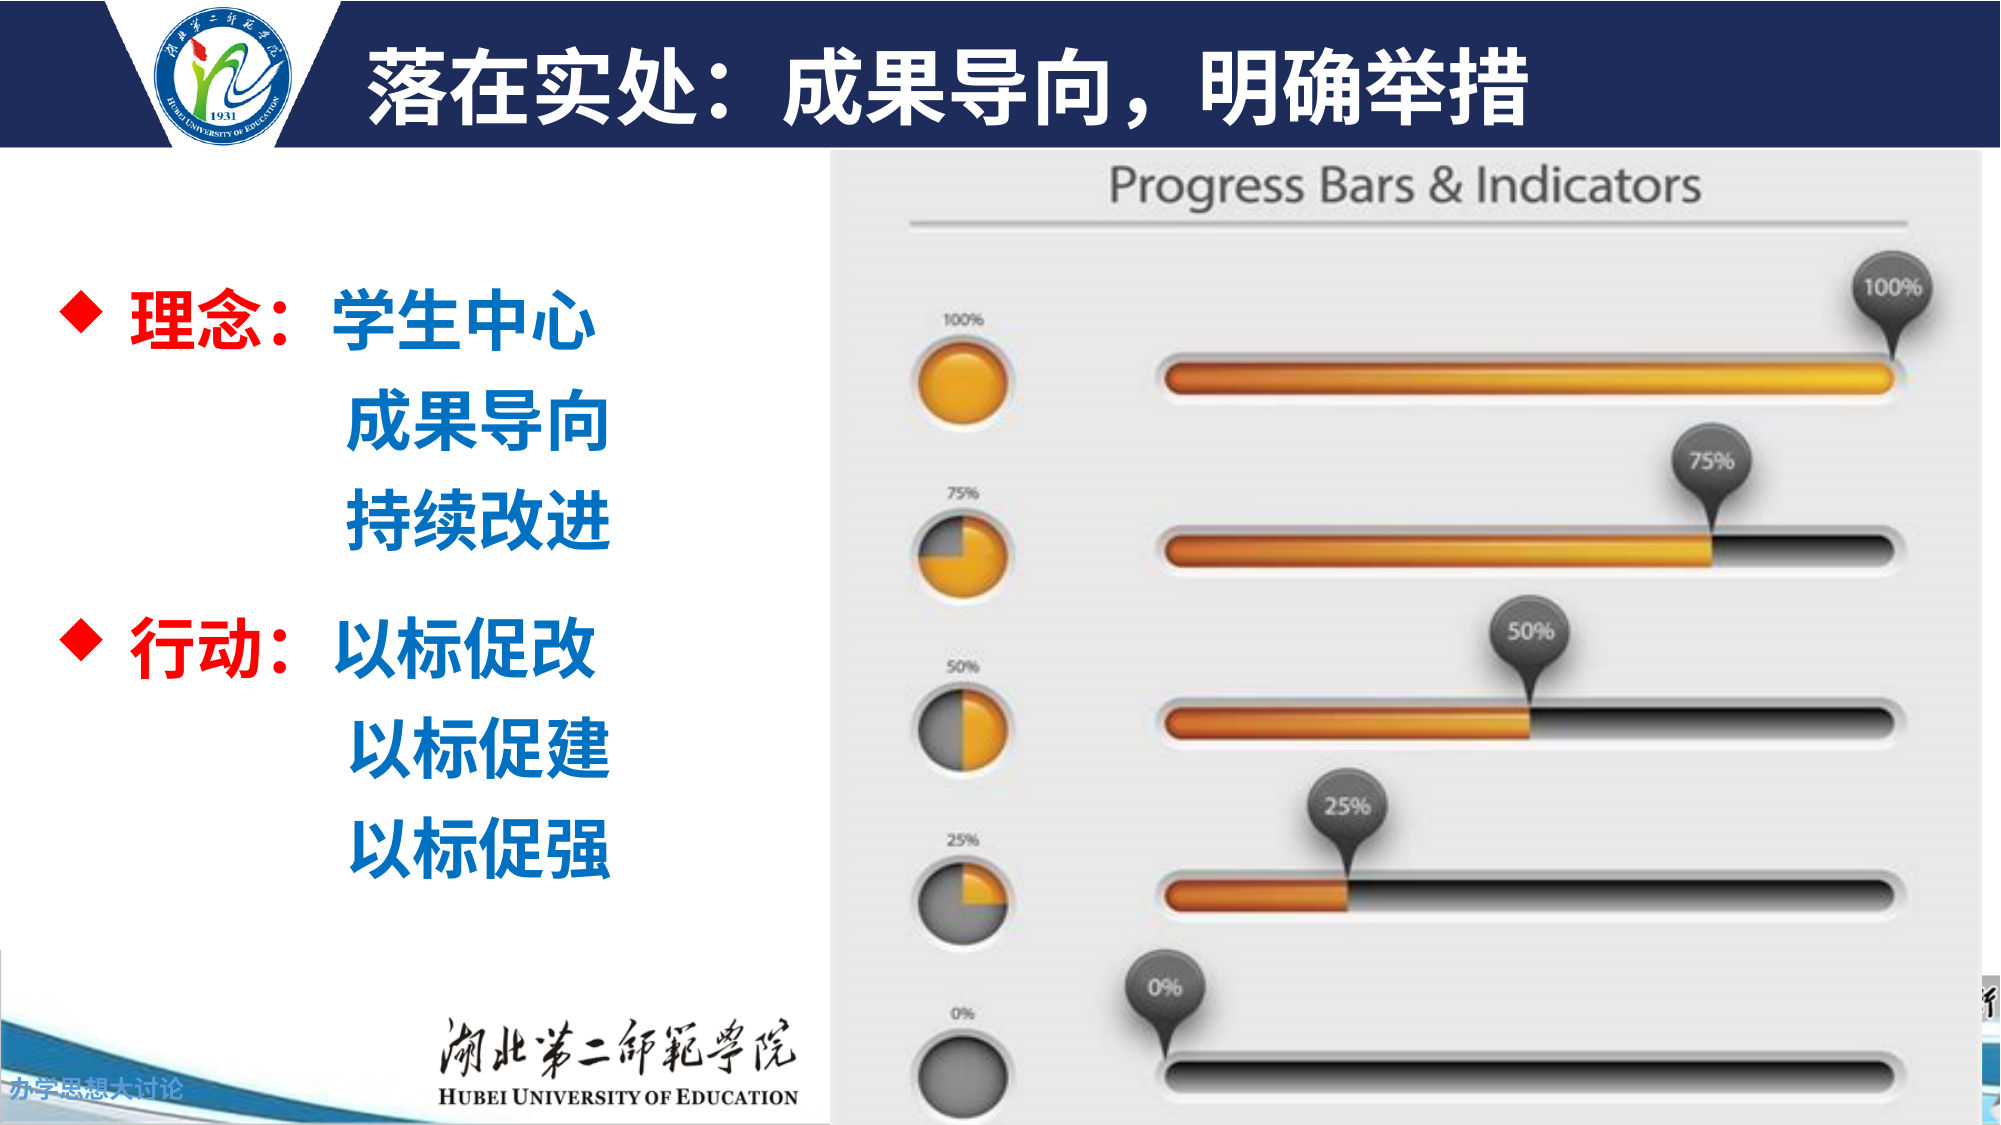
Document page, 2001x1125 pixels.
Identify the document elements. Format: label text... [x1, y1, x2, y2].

picture [0, 0, 2000, 1125]
text_box 行动：以标促改 以标促建 以标促强 [40, 579, 628, 894]
text_box 理念：学生中心 成果导向 持续改进 [40, 251, 628, 567]
text_box 落在实处：成果导向，明确举措 [350, 0, 1751, 127]
